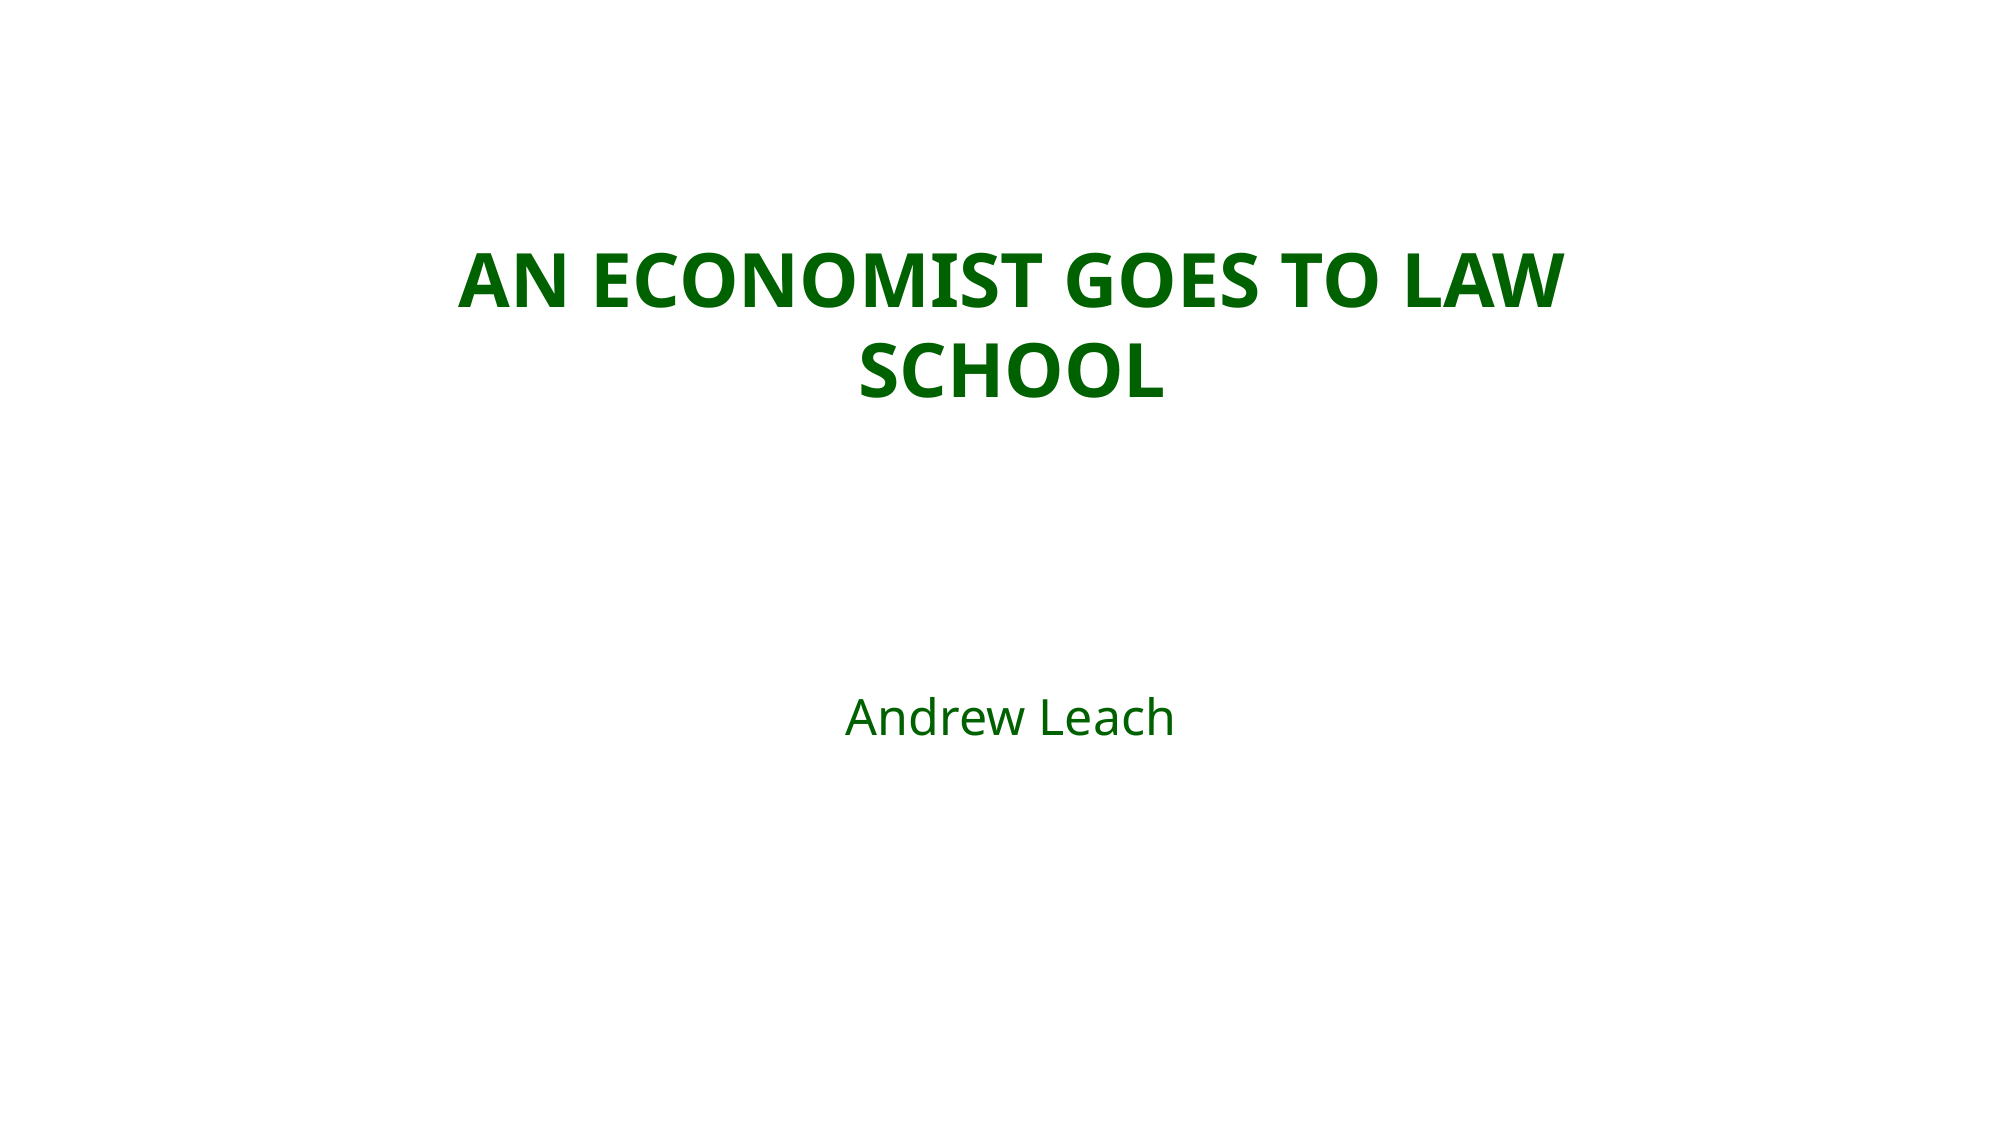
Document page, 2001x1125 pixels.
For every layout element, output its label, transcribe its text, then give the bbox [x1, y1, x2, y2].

title An Economist goes to law school [437, 224, 1588, 423]
list Andrew Leach [99, 607, 1923, 951]
